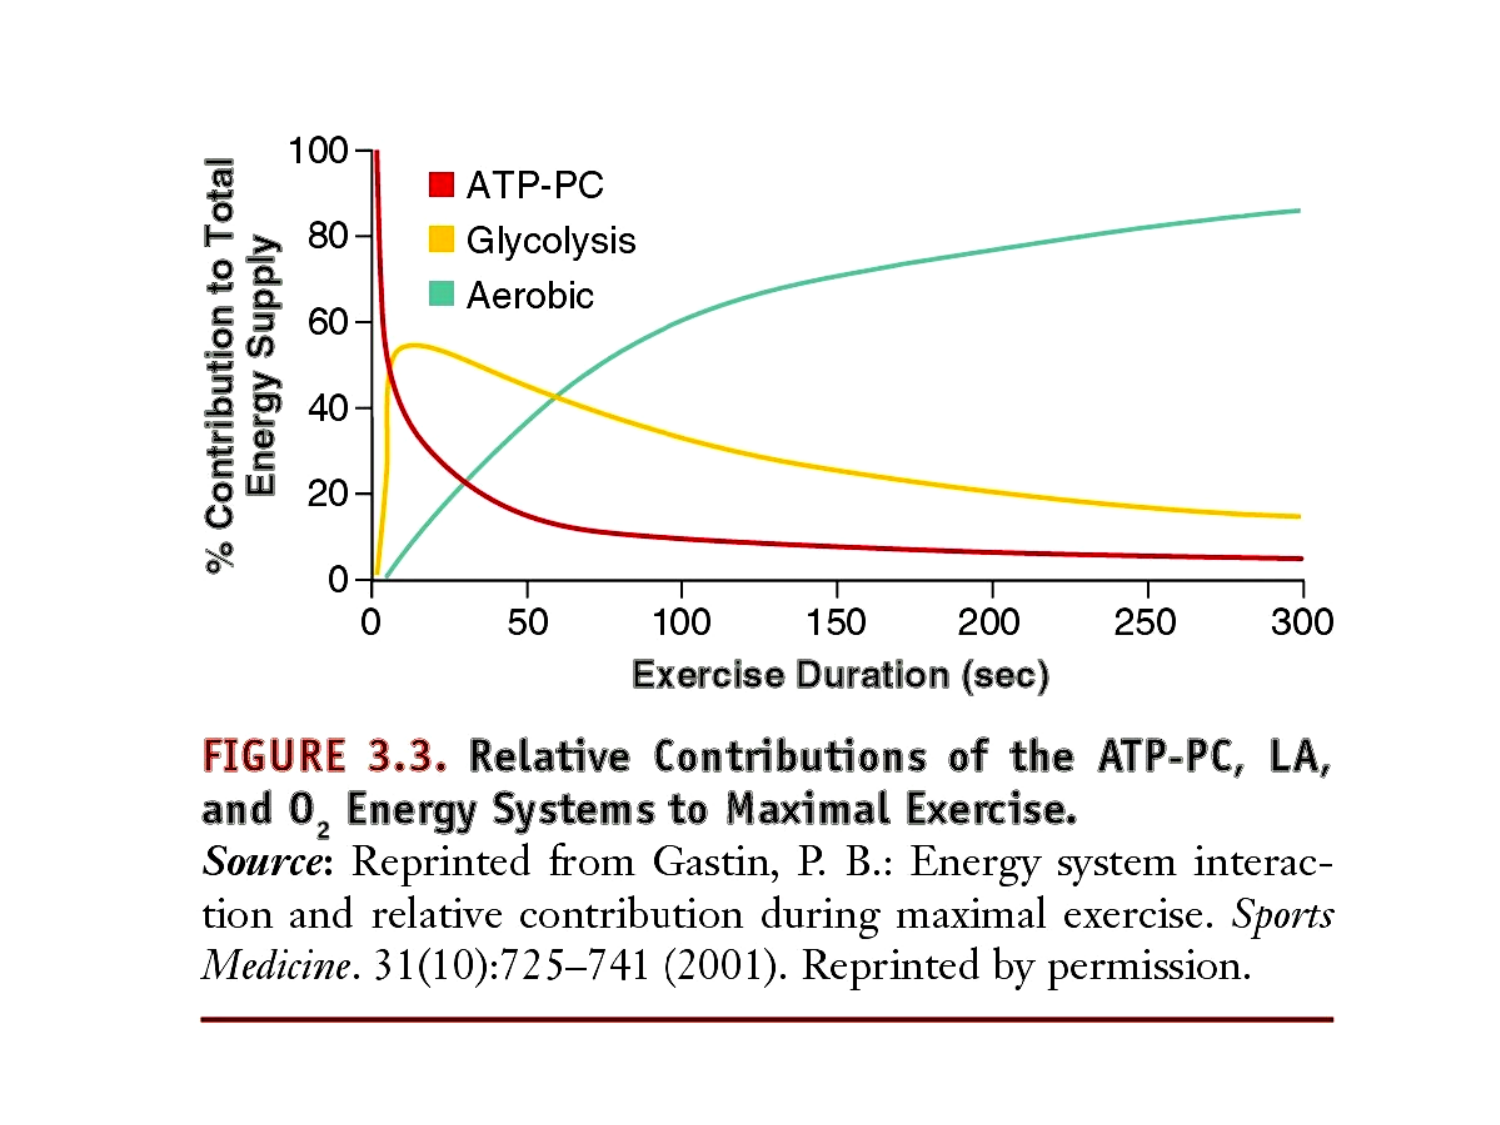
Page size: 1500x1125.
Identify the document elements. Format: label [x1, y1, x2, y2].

picture [144, 72, 1356, 1053]
